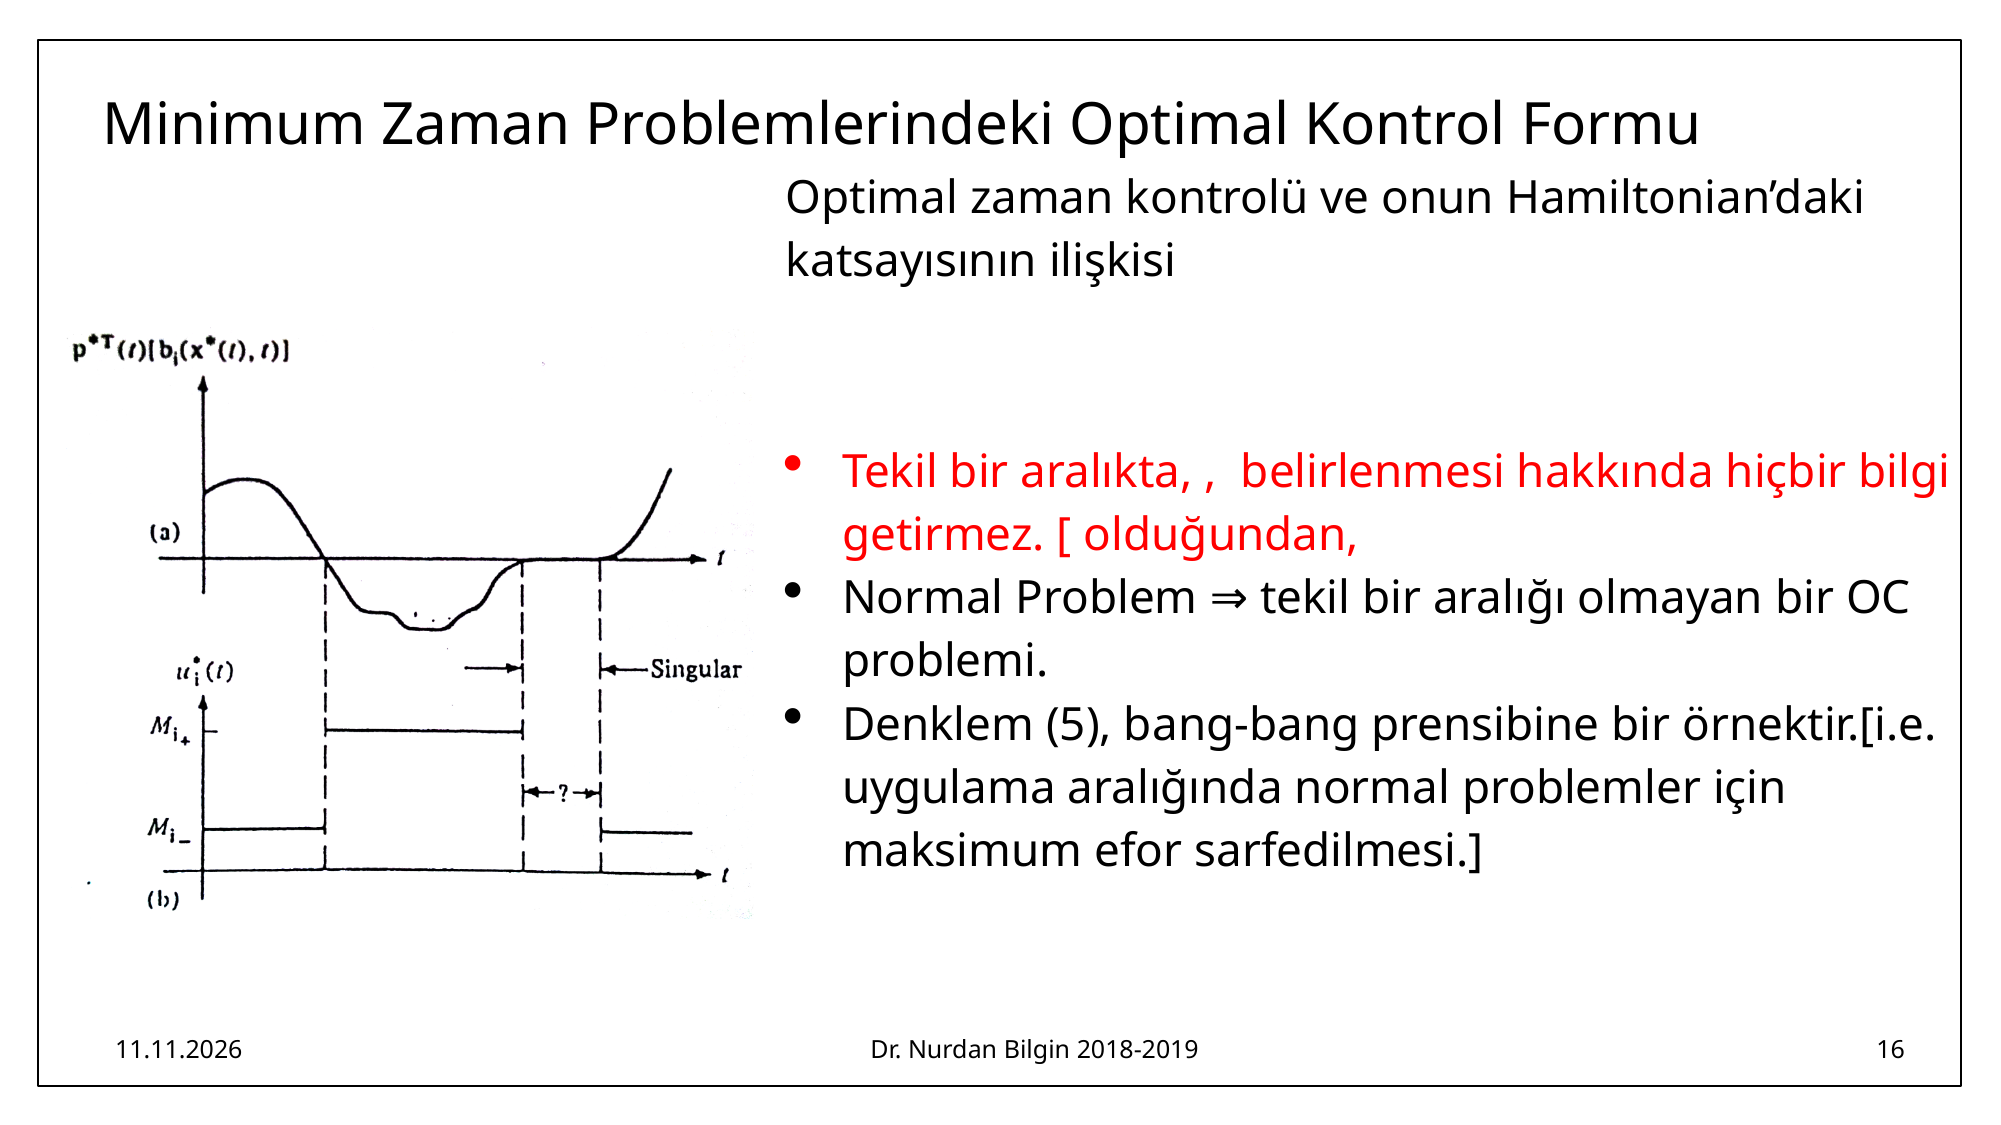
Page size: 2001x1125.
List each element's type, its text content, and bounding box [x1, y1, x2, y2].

slide_number 16 [1640, 1020, 1920, 1081]
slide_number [100, 1020, 483, 1081]
footer Dr. Nurdan Bilgin 2018-2019 [647, 1020, 1422, 1081]
title Minimum Zaman Problemlerindeki Optimal Kontrol Formu [87, 68, 1921, 184]
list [66, 327, 754, 919]
